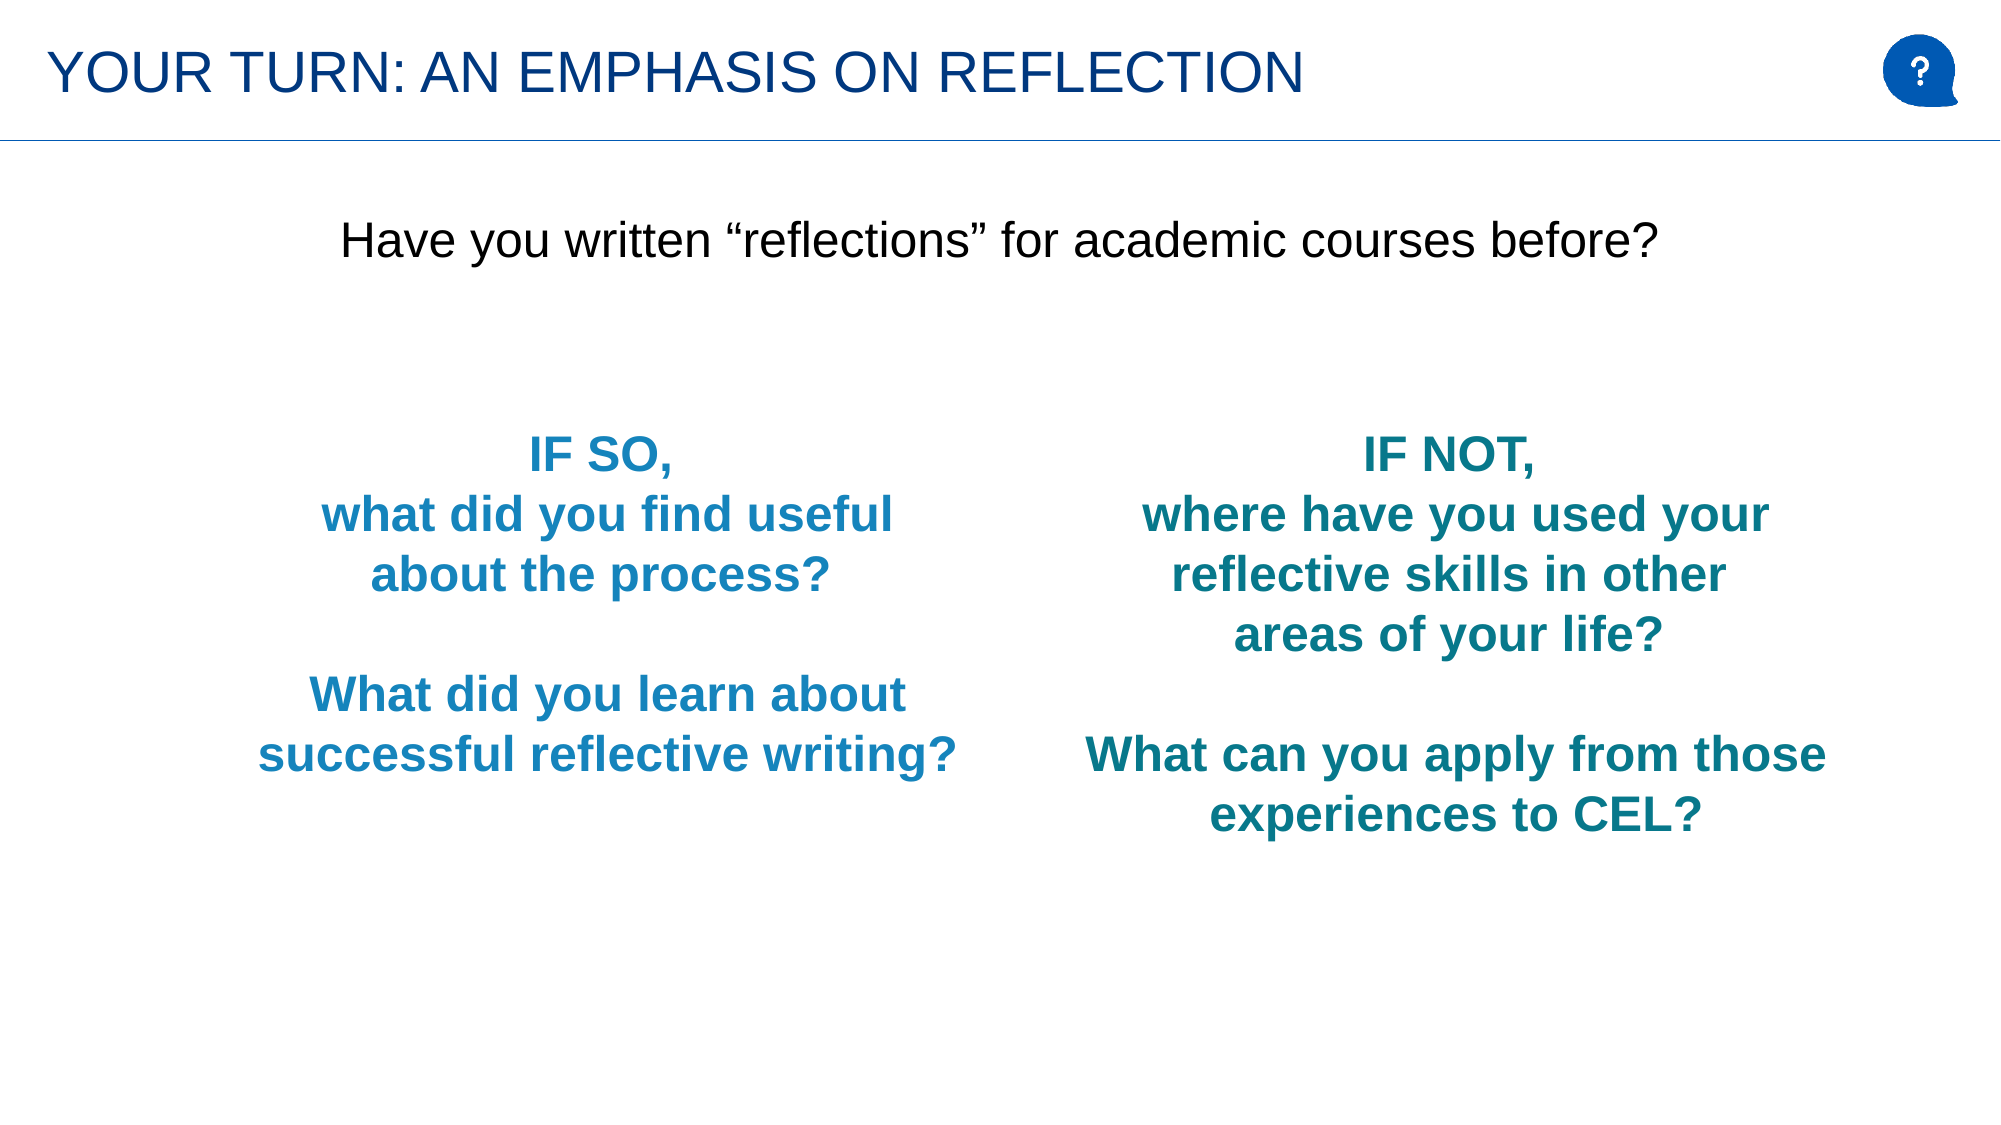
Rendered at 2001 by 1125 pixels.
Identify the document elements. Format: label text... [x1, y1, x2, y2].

title YOUR TURN: AN EMPHASIS ON REFLECTION [31, 43, 1866, 105]
list Have you written “reflections” for academic courses before? [137, 200, 1863, 398]
text_box IF NOT, where have you used your reflective skills in other areas of your life? What can you apply from those experiences to CEL? [1065, 414, 1848, 850]
picture [1866, 17, 1974, 124]
text_box IF SO, what did you find useful about the process? What did you learn about successful reflective writing? [152, 414, 974, 790]
